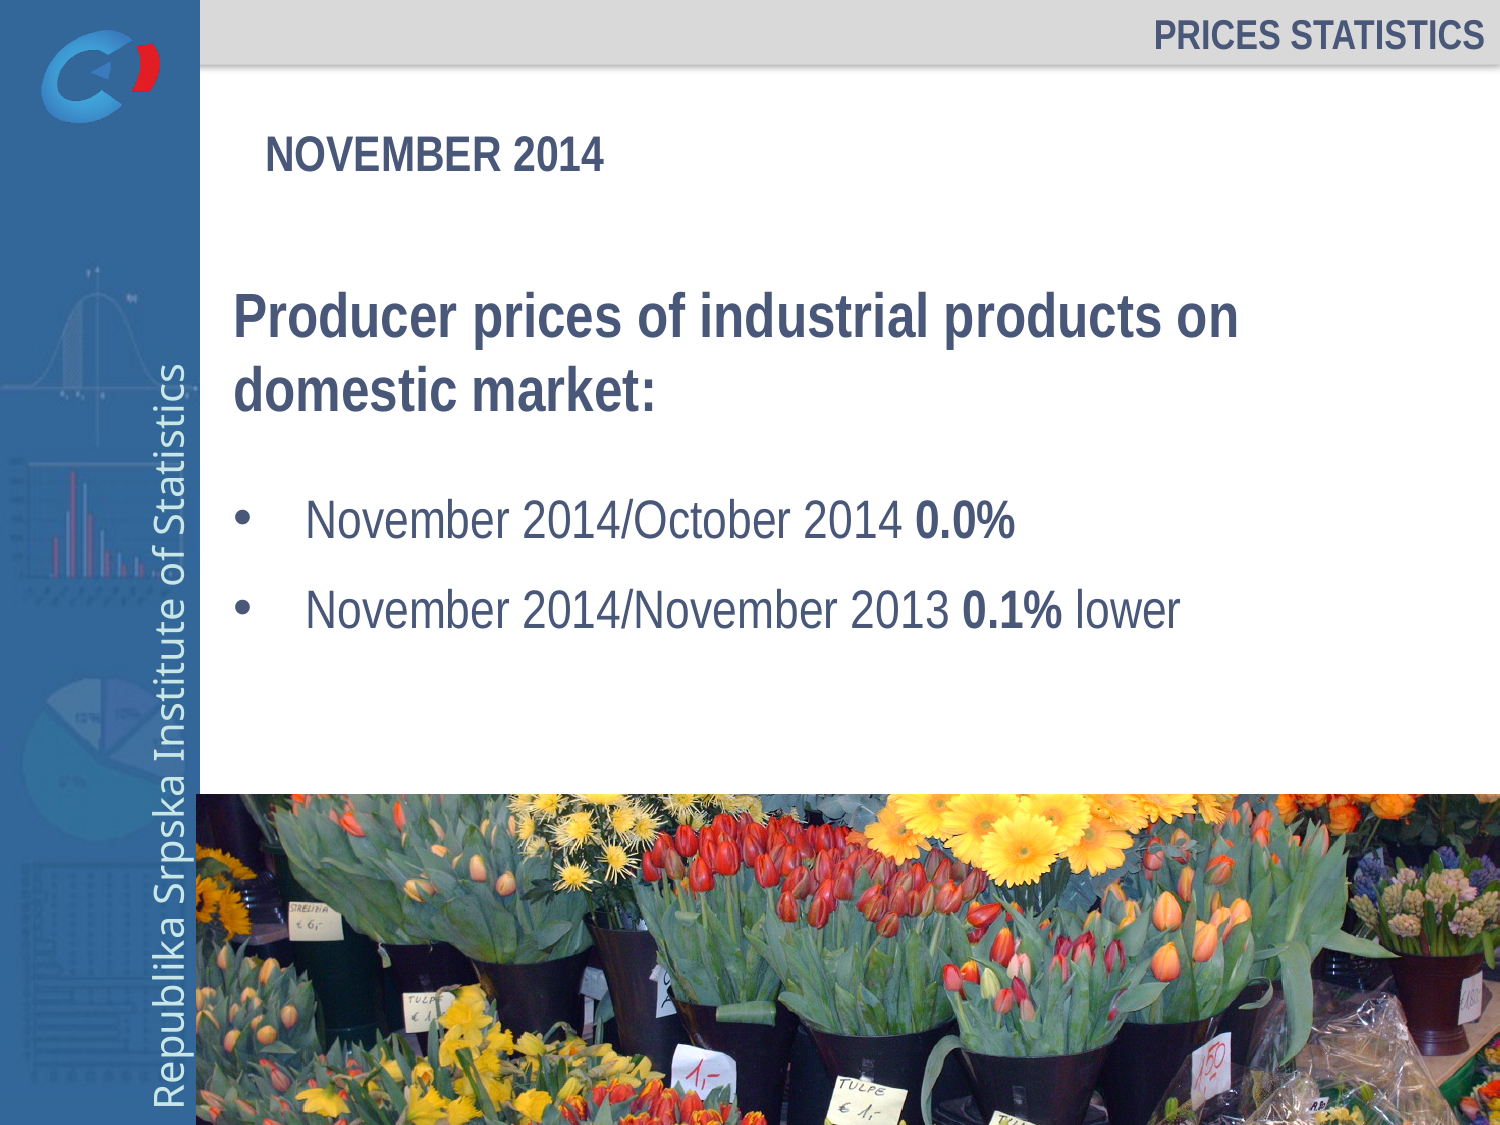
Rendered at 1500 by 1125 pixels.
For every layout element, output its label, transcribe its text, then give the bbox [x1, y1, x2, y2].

text_box Producer prices of industrial products on domestic market: November 2014/October 2014 0.0% November 2014/November 2013 0.1% lower [218, 267, 1447, 767]
text_box NOVEMBER 2014 [250, 113, 631, 189]
picture [0, 0, 1500, 1125]
text_box PRICES STATISTICS [202, 1, 1500, 65]
